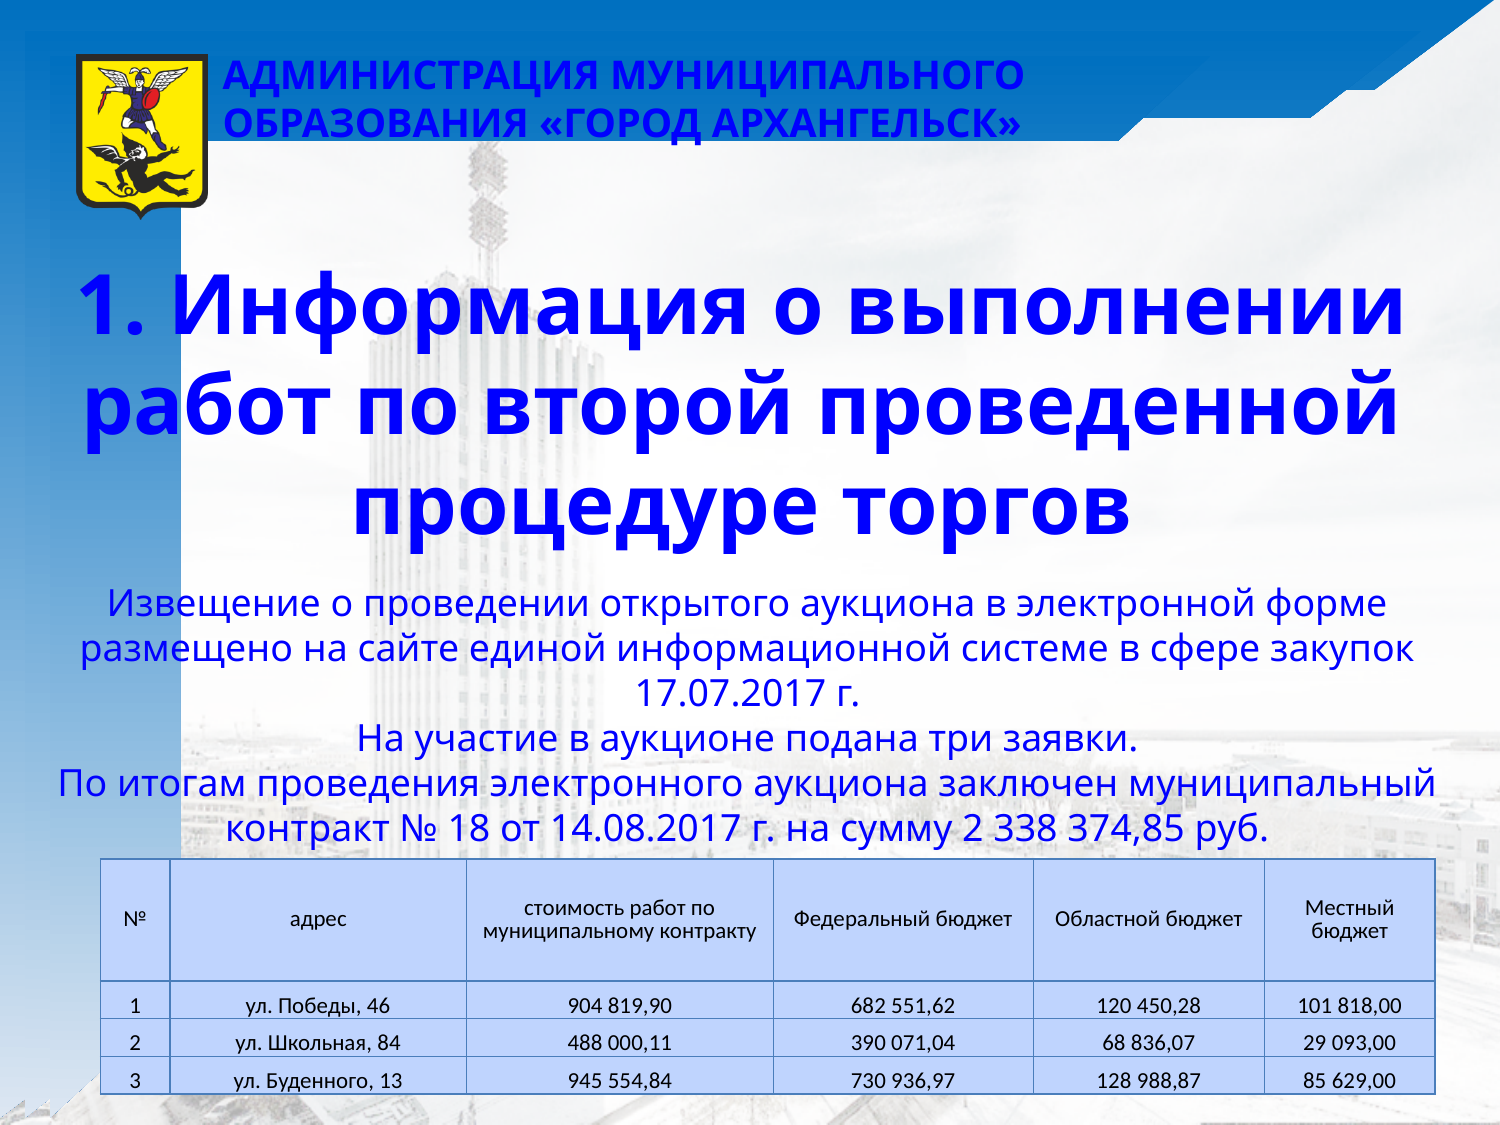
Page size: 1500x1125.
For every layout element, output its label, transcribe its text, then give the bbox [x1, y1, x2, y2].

table_cell 120 450,28 [1034, 982, 1264, 1018]
table_header стоимость работ по муниципальному контракту [467, 860, 773, 980]
table_cell 85 629,00 [1265, 1057, 1434, 1093]
text_box 1. Информация о выполнении работ по второй проведенной процедуре торгов [15, 243, 1469, 559]
table_header Местный бюджет [1265, 860, 1434, 980]
table_header № [101, 860, 169, 980]
table_cell 101 818,00 [1265, 982, 1434, 1018]
table_header адрес [171, 860, 466, 980]
table_cell ул. Победы, 46 [171, 982, 466, 1018]
table_cell 904 819,90 [467, 982, 773, 1018]
table_cell 730 936,97 [774, 1057, 1033, 1093]
table_cell ул. Школьная, 84 [171, 1019, 466, 1056]
table_cell 3 [101, 1057, 169, 1093]
table_cell 68 836,07 [1034, 1019, 1264, 1056]
picture [76, 54, 208, 243]
subtitle АДМИНИСТРАЦИЯ МУНИЦИПАЛЬНОГО ОБРАЗОВАНИЯ «ГОРОД АРХАНГЕЛЬСК» [207, 42, 1105, 243]
table_cell 2 [101, 1019, 169, 1056]
table_cell 128 988,87 [1034, 1057, 1264, 1093]
table_cell 29 093,00 [1265, 1019, 1434, 1056]
table_cell ул. Буденного, 13 [171, 1057, 466, 1093]
table_cell 488 000,11 [467, 1019, 773, 1056]
table_cell 1 [101, 982, 169, 1018]
picture [0, 0, 1500, 1125]
table_header Областной бюджет [1034, 860, 1264, 980]
text_box Извещение о проведении открытого аукциона в электронной форме размещено на сайте единой информационной системе в сфере закупок 17.07.2017 г. На участие в аукционе подана три заявки. По итогам проведения электронного аукциона заключен муниципальный контракт № 18 от 14.08.2017 г. на сумму 2 338 374,85 руб. В том числе: [21, 571, 1475, 901]
table_cell 945 554,84 [467, 1057, 773, 1093]
table_header Федеральный бюджет [774, 860, 1033, 980]
table_cell 390 071,04 [774, 1019, 1033, 1056]
table_cell 682 551,62 [774, 982, 1033, 1018]
